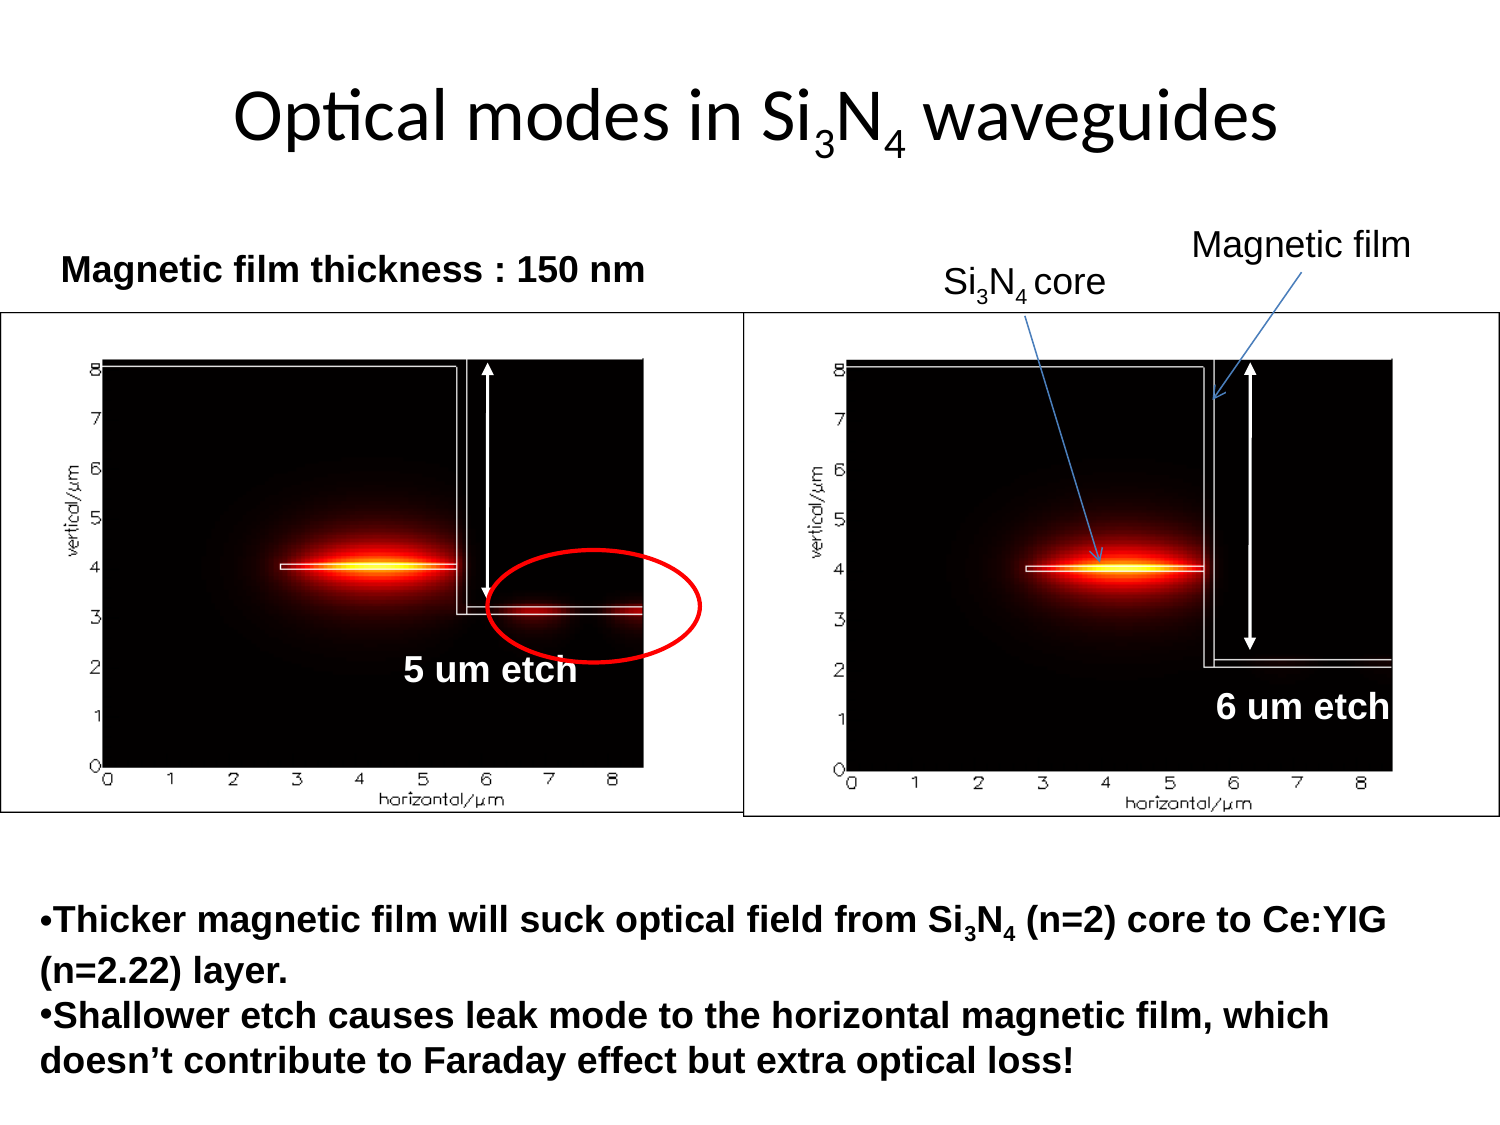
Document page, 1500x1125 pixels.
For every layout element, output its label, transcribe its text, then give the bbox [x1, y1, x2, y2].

picture [743, 312, 1500, 817]
title Optical modes in Si3N4 waveguides [75, 45, 1438, 188]
text_box Thicker magnetic film will suck optical field from Si3N4 (n=2) core to Ce:YIG (n=2.22) layer. Shallower etch causes leak mode to the horizontal magnetic film, which doesn’t contribute to Faraday effect but extra optical loss! [24, 887, 1438, 1089]
text_box Magnetic film [1176, 212, 1427, 273]
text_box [936, 398, 1189, 475]
text_box Magnetic film thickness : 150 nm [45, 237, 661, 298]
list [0, 312, 741, 813]
text_box Si3N4 core [928, 249, 1122, 310]
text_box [1193, 291, 1321, 382]
